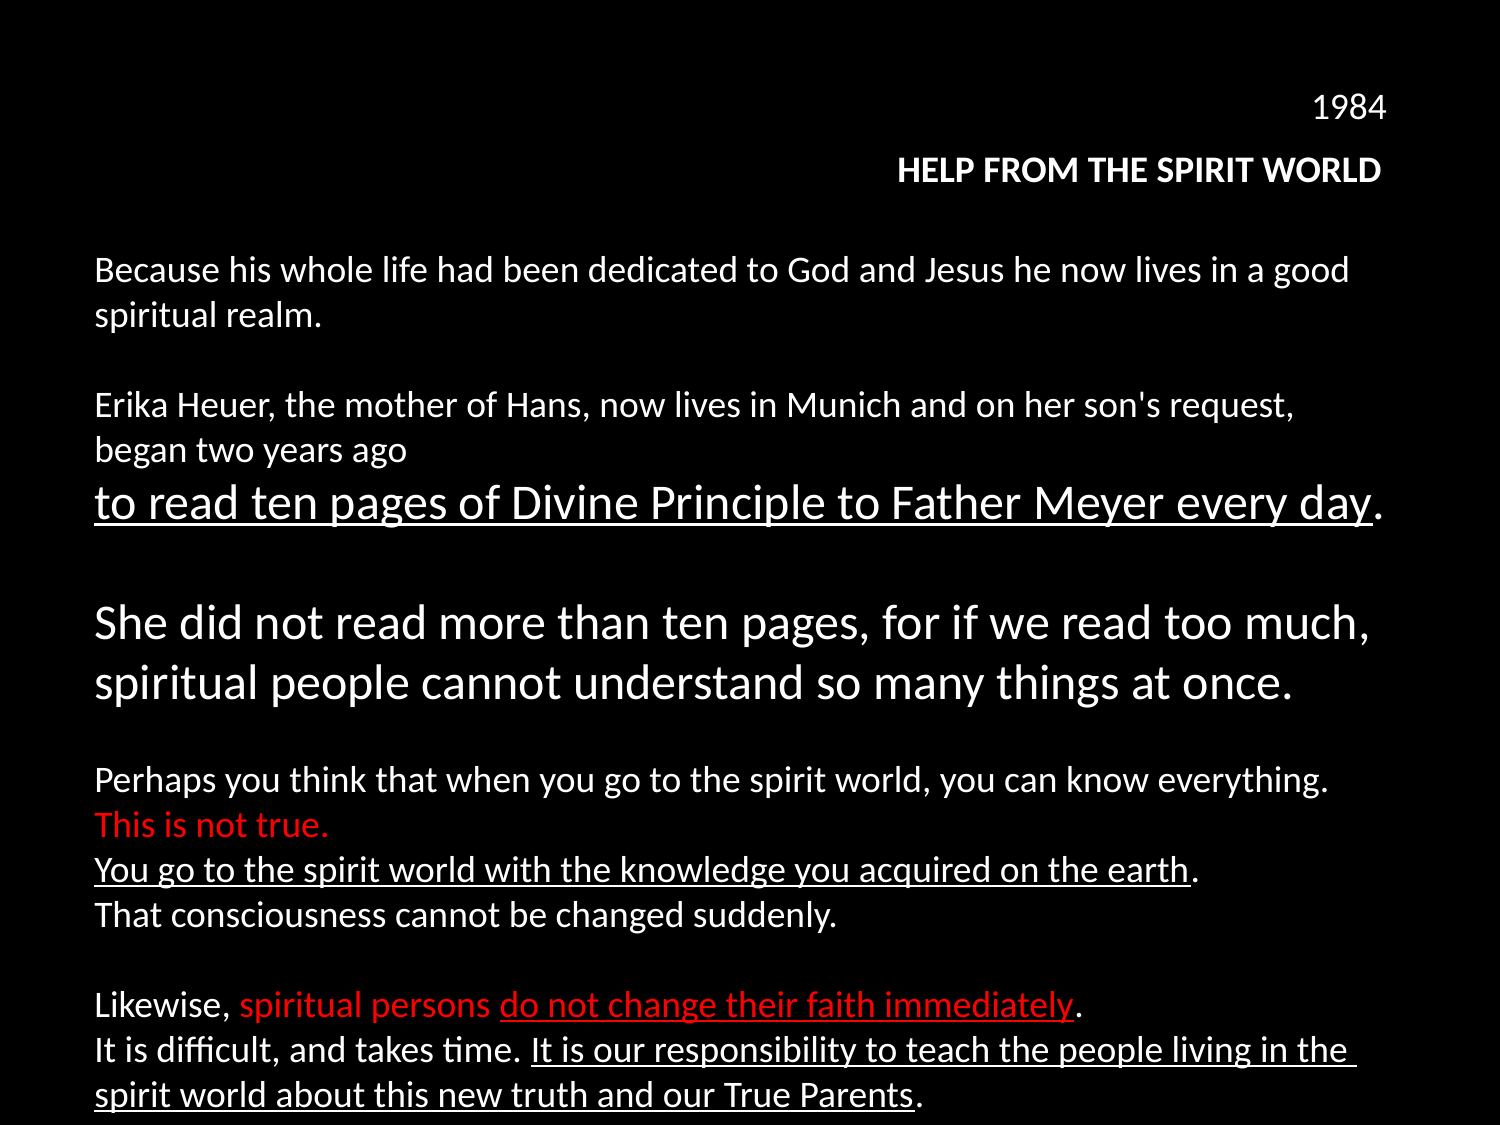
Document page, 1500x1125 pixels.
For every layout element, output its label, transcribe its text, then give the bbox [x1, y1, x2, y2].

text_box Because his whole life had been dedicated to God and Jesus he now lives in a good spiritual realm. Erika Heuer, the mother of Hans, now lives in Munich and on her son's request, began two years ago to read ten pages of Divine Principle to Father Meyer every day. She did not read more than ten pages, for if we read too much, spiritual people cannot understand so many things at once. Perhaps you think that when you go to the spirit world, you can know everything. This is not true. You go to the spirit world with the knowledge you acquired on the earth. That consciousness cannot be changed suddenly. Likewise, spiritual persons do not change their faith immediately. It is difficult, and takes time. It is our responsibility to teach the people living in the spirit world about this new truth and our True Parents. [79, 237, 1412, 1123]
text_box 1984 [1296, 74, 1402, 135]
text_box HELP FROM THE SPIRIT WORLD [882, 137, 1397, 198]
